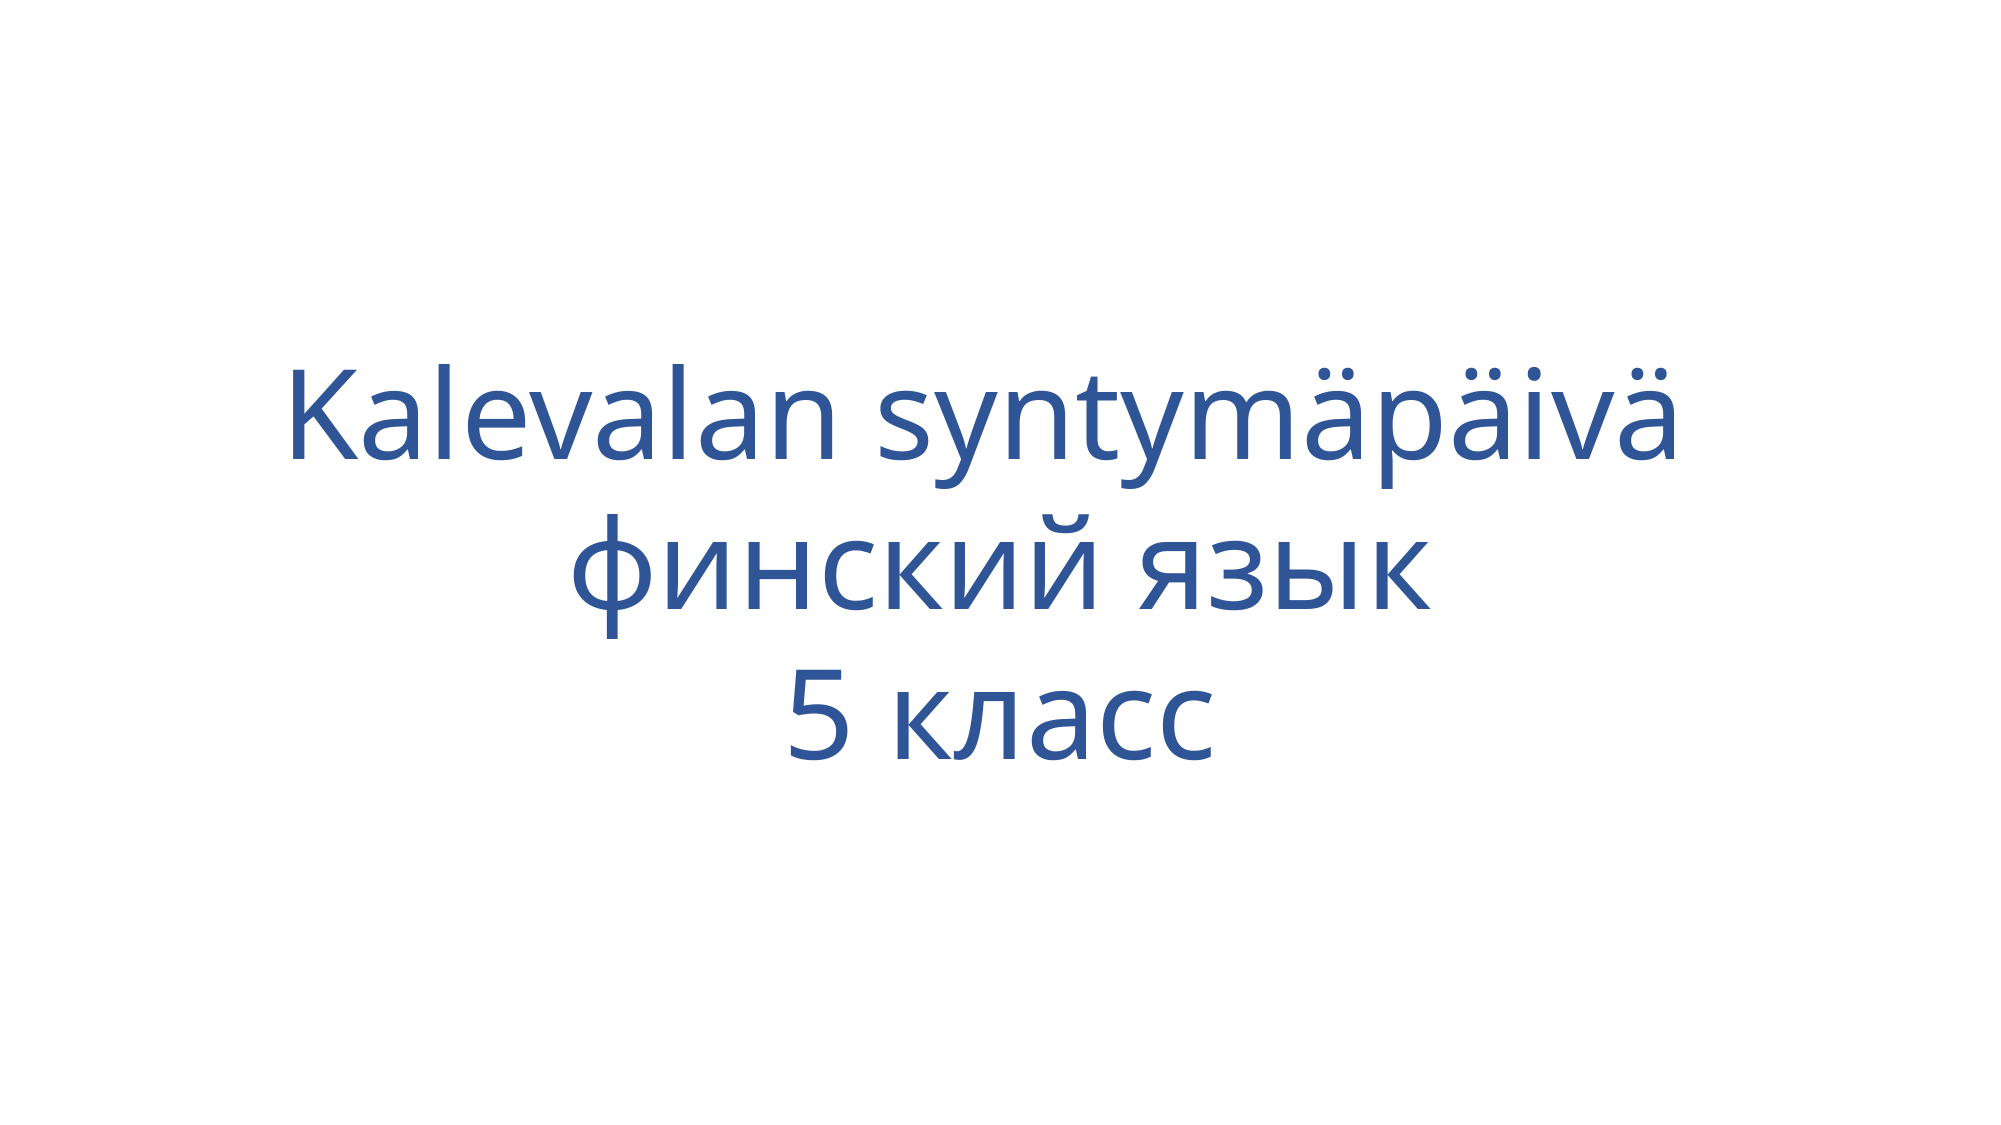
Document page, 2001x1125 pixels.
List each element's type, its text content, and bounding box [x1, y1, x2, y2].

text_box Kalevalan syntymäpäivä финский язык 5 класс [266, 327, 1734, 793]
